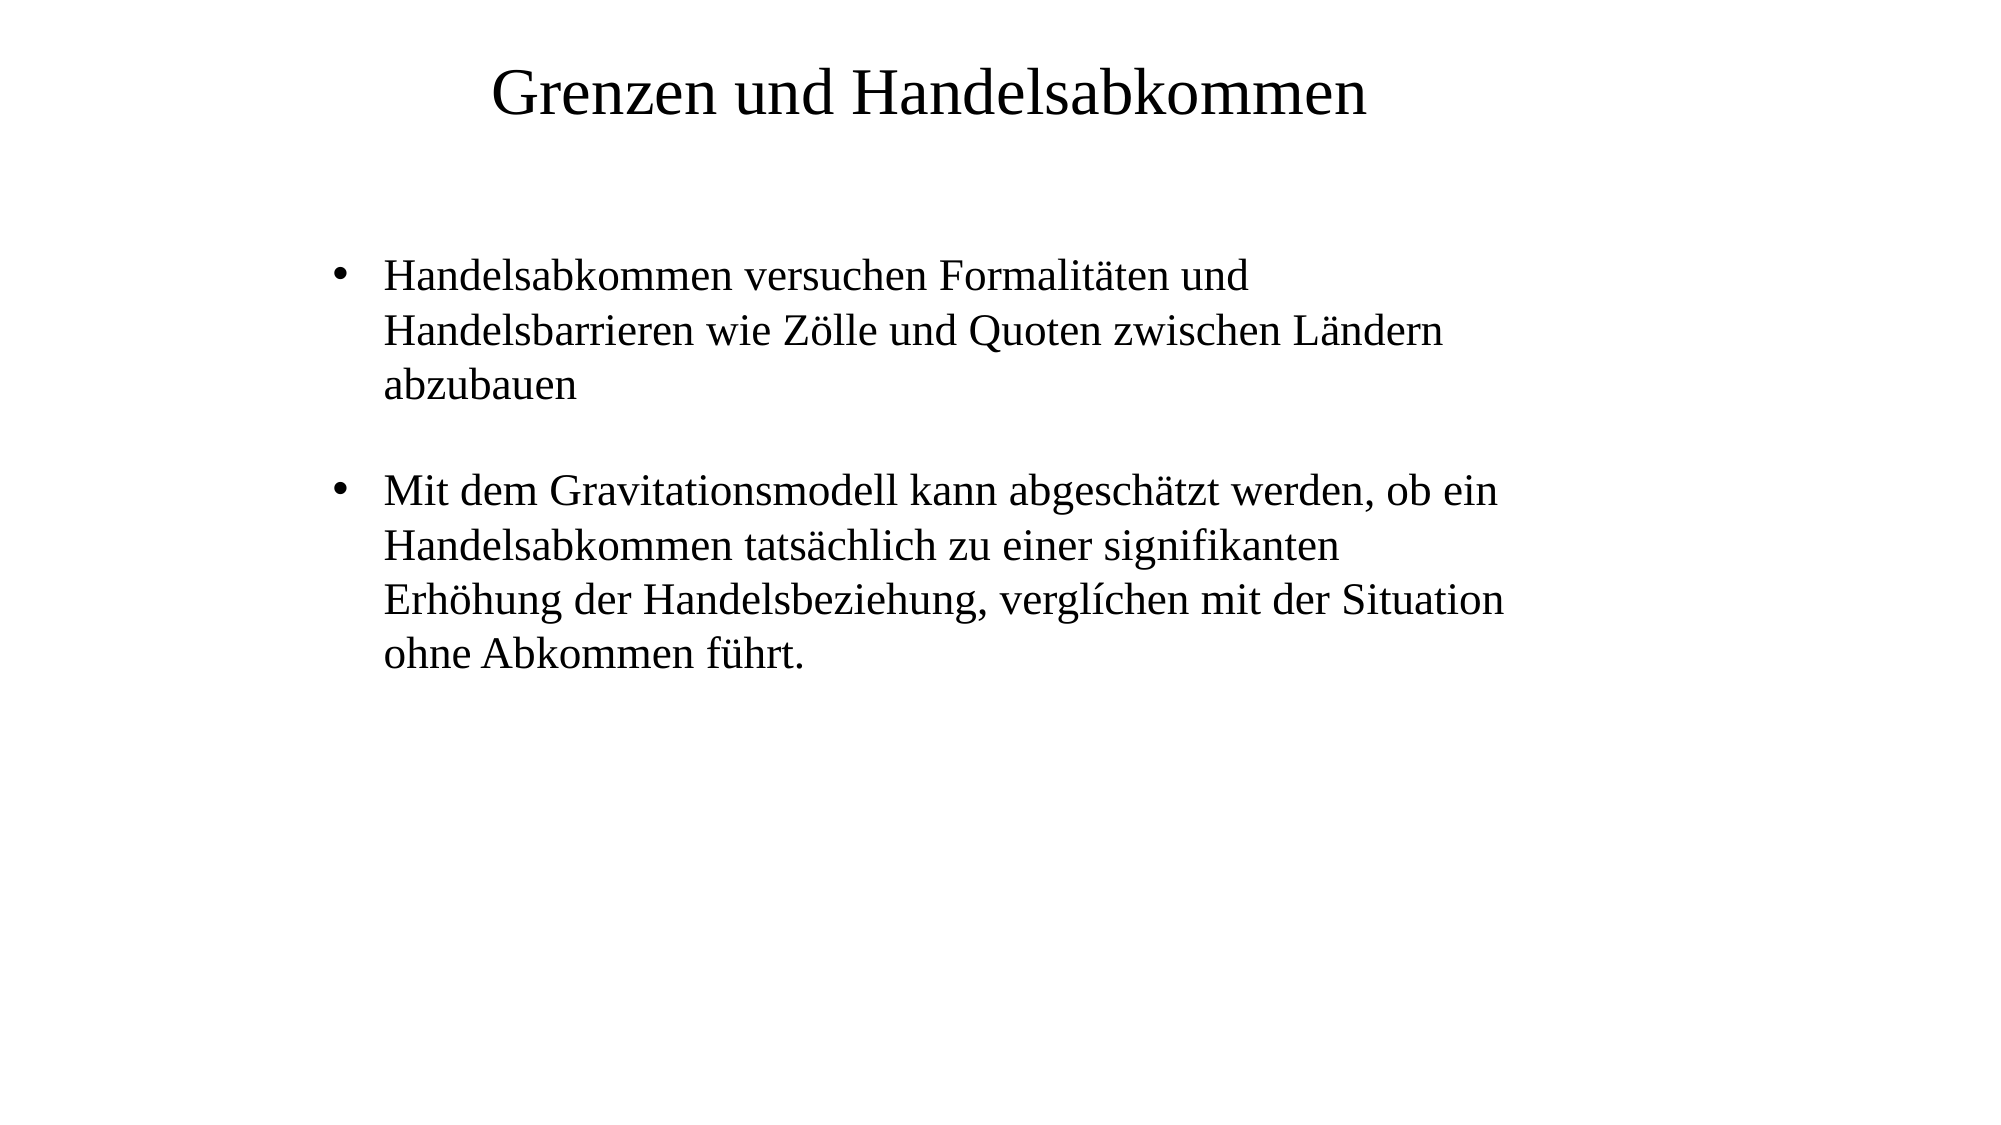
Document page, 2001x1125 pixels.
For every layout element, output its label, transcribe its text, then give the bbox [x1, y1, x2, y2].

text_box Handelsabkommen versuchen Formalitäten und Handelsbarrieren wie Zölle und Quoten zwischen Ländern abzubauen Mit dem Gravitationsmodell kann abgeschätzt werden, ob ein Handelsabkommen tatsächlich zu einer signifikanten Erhöhung der Handelsbeziehung, verglíchen mit der Situation ohne Abkommen führt. [317, 238, 1543, 912]
text_box Grenzen und Handelsabkommen [317, 40, 1543, 146]
